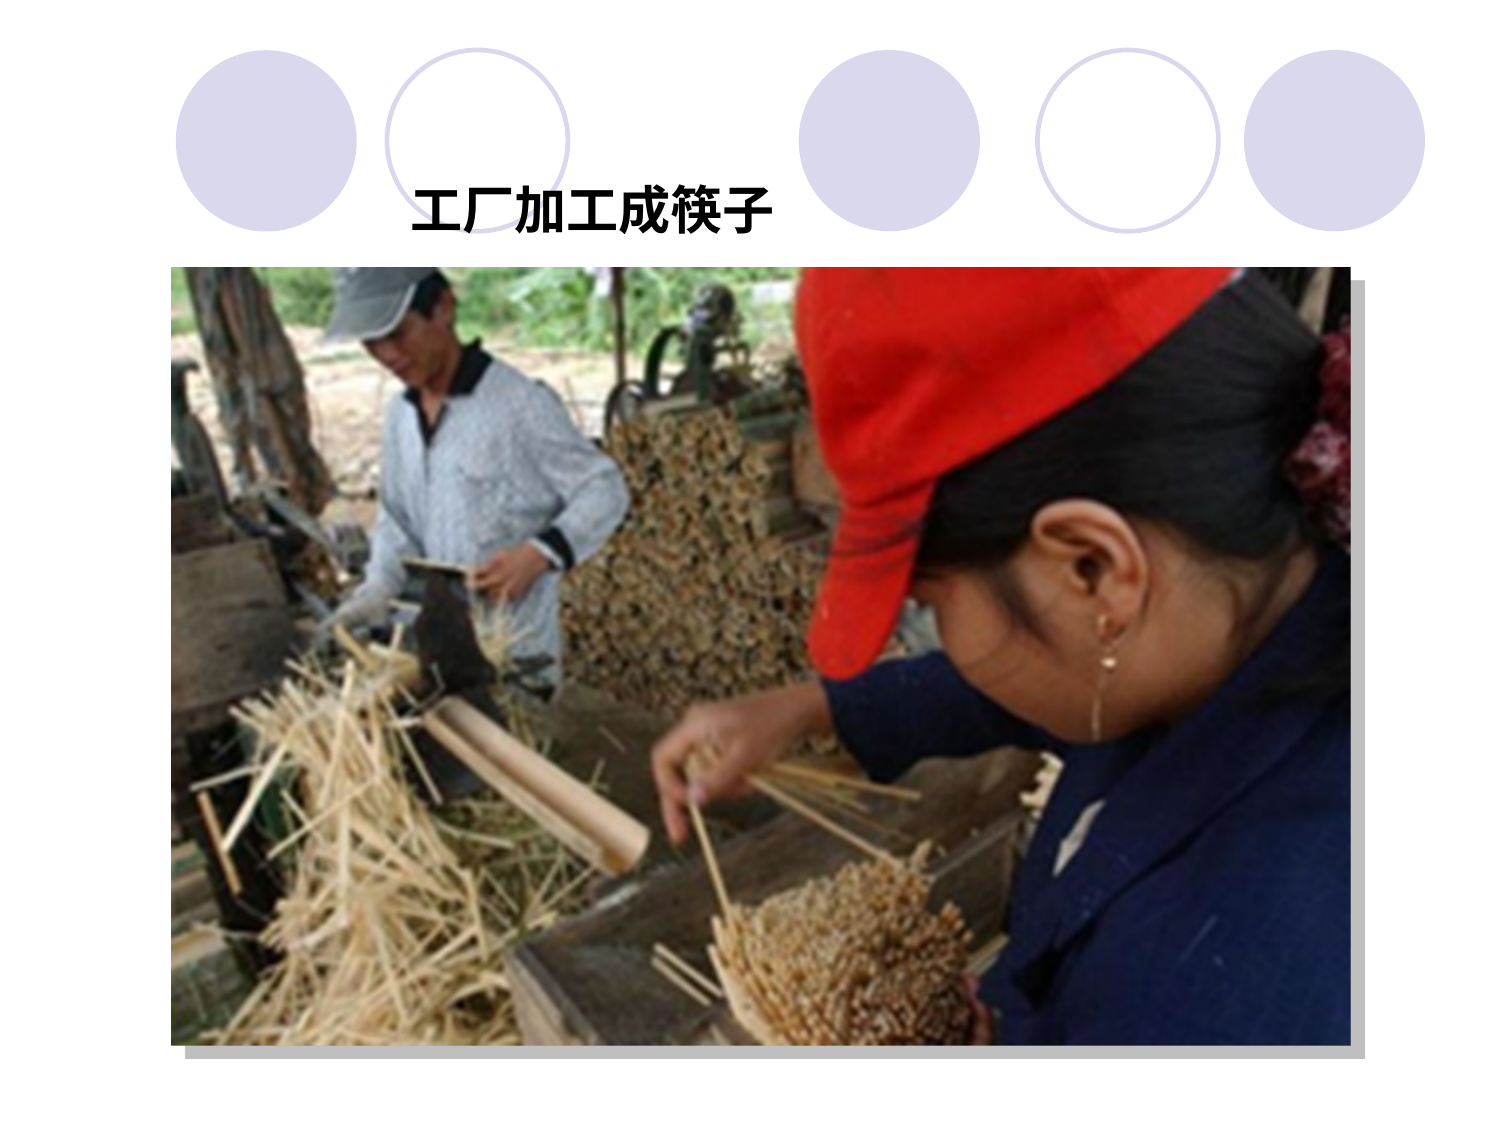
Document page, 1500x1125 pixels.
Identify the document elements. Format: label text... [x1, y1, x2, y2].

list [171, 267, 1365, 1059]
text_box 工厂加工成筷子 [395, 160, 1105, 256]
